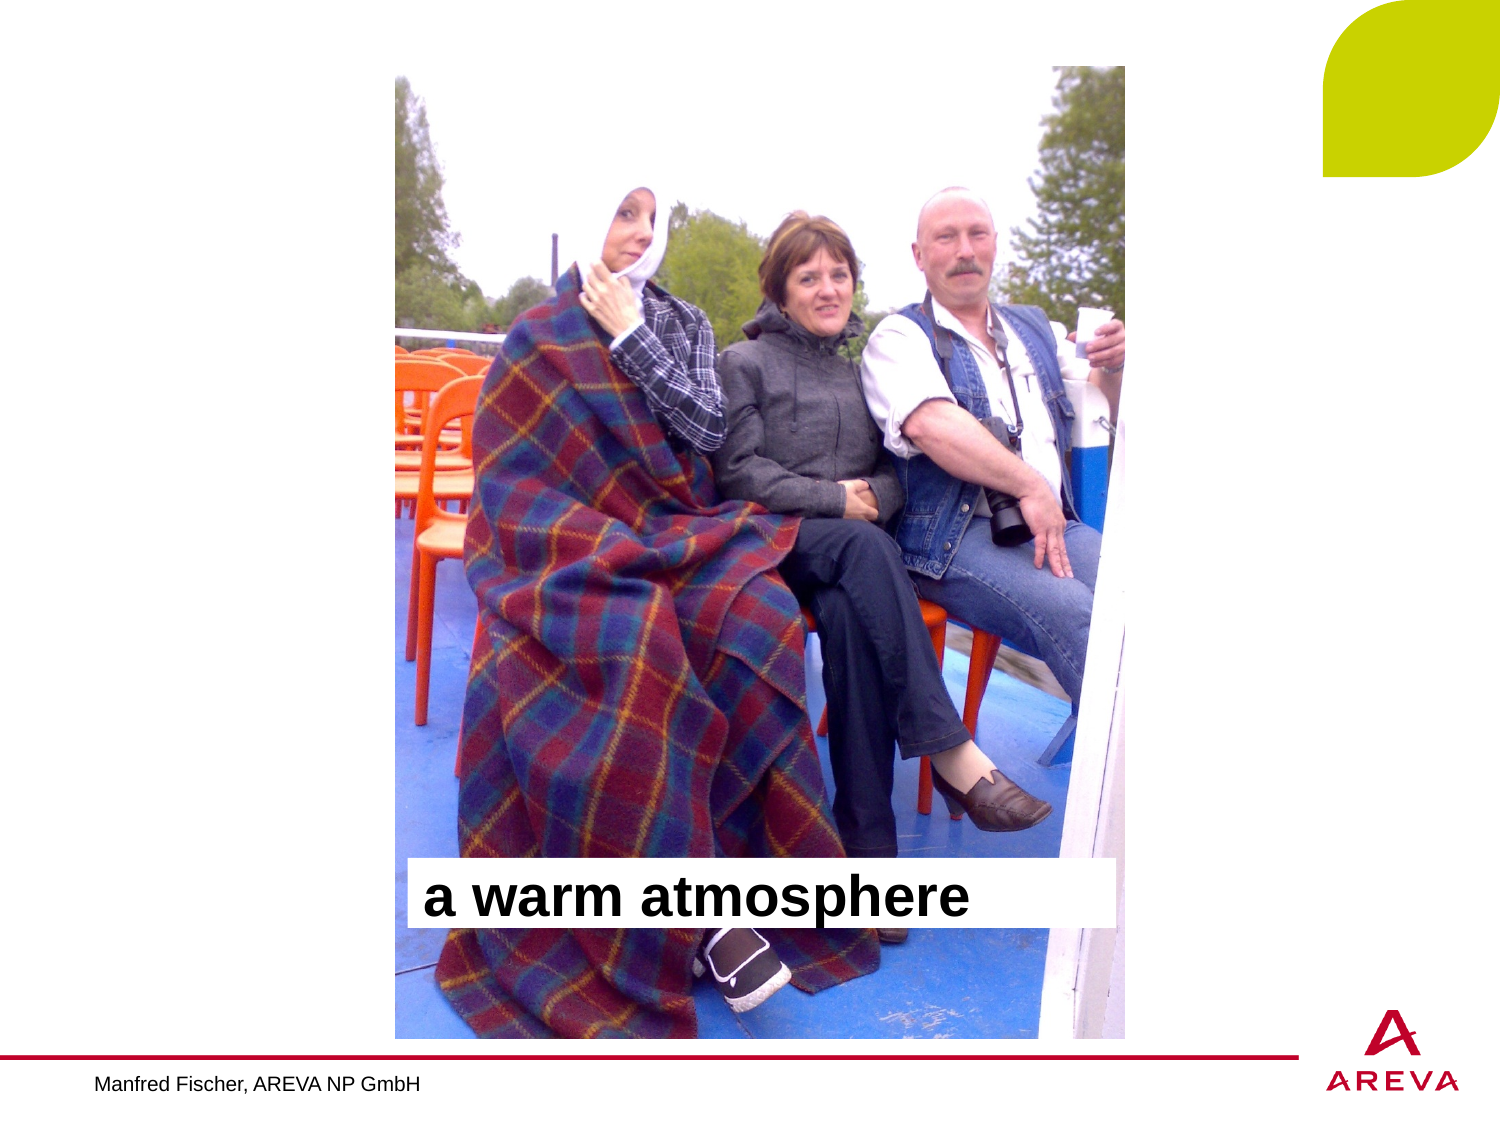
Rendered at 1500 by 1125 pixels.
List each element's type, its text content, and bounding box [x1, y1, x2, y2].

picture [0, 1055, 1299, 1060]
footer Manfred Fischer, AREVA NP GmbH [94, 1070, 1098, 1115]
picture [1326, 1010, 1462, 1092]
picture [395, 66, 1126, 1040]
